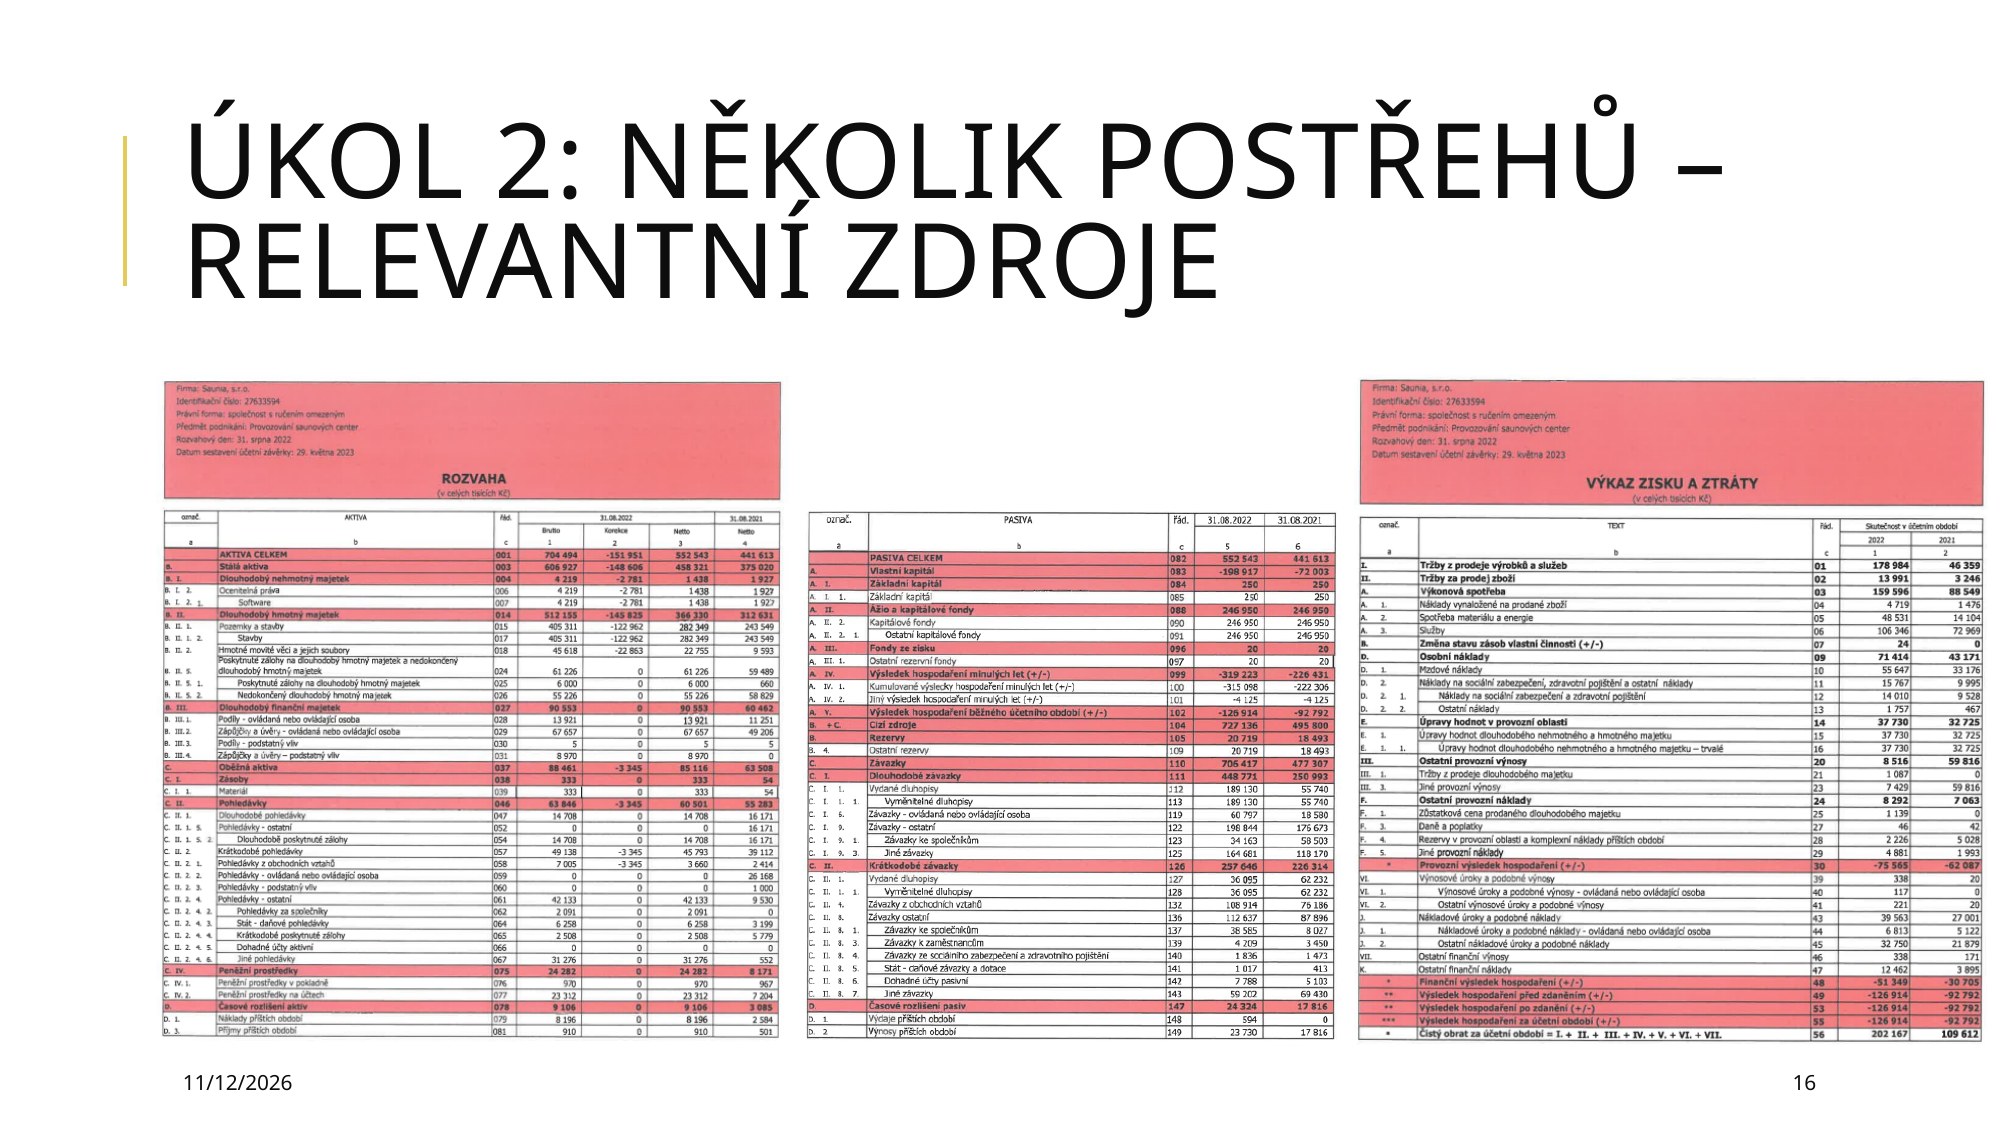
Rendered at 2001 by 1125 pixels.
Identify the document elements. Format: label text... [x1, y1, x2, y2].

title ÚKOL 2: NĚKOLIK POSTŘEHŮ – relevantní zdroje [168, 96, 1763, 342]
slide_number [168, 1061, 522, 1107]
picture [802, 505, 1344, 1046]
picture [1354, 374, 1989, 1046]
slide_number 16 [1777, 1061, 1938, 1107]
picture [156, 374, 792, 1046]
